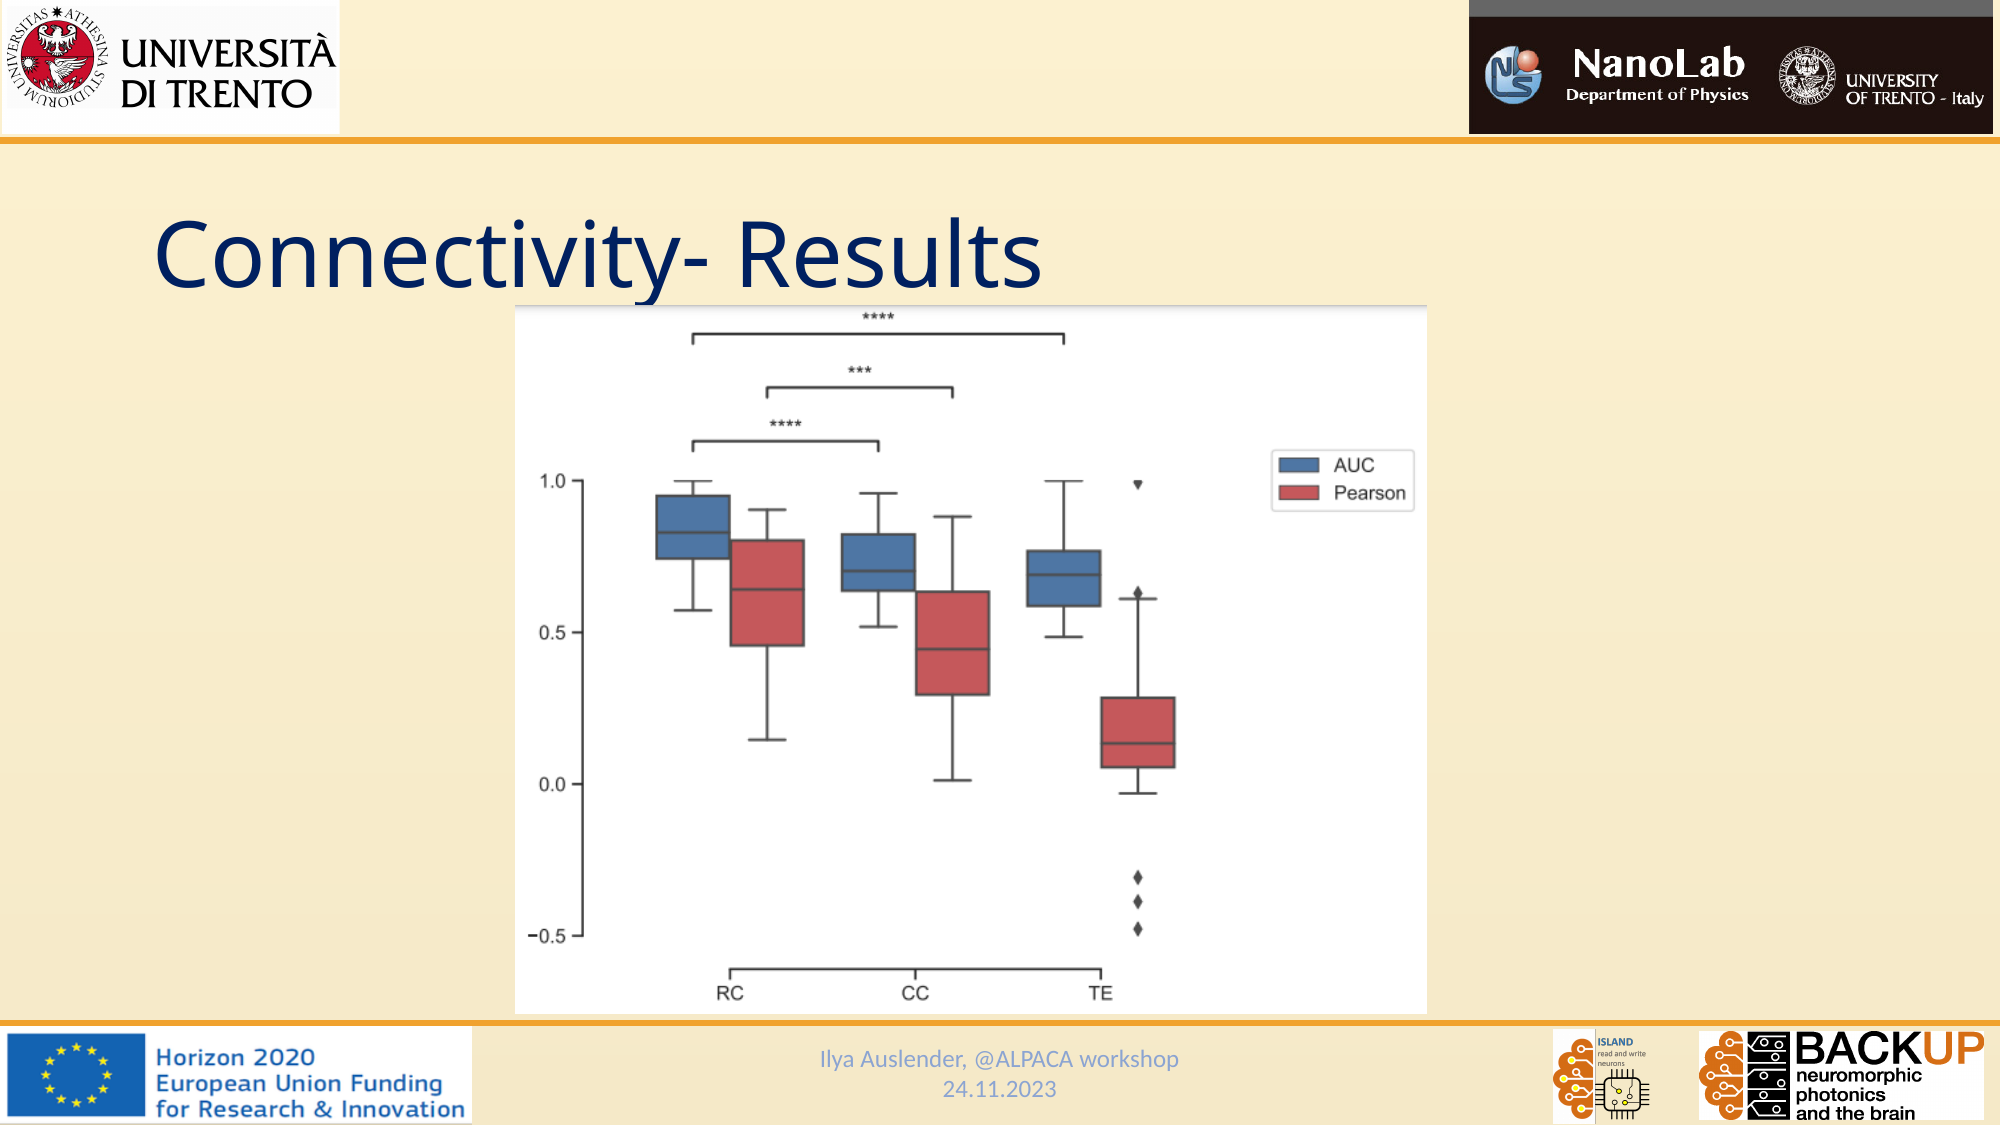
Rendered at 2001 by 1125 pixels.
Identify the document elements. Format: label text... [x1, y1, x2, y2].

picture [514, 305, 1428, 1014]
picture [2, 0, 340, 134]
picture [0, 1026, 472, 1125]
picture [1699, 1031, 1984, 1120]
footer Ilya Auslender, @ALPACA workshop 24.11.2023 [662, 1042, 1338, 1103]
title Connectivity- Results [137, 148, 1863, 367]
picture [1469, 0, 1993, 134]
picture [1553, 1029, 1673, 1124]
